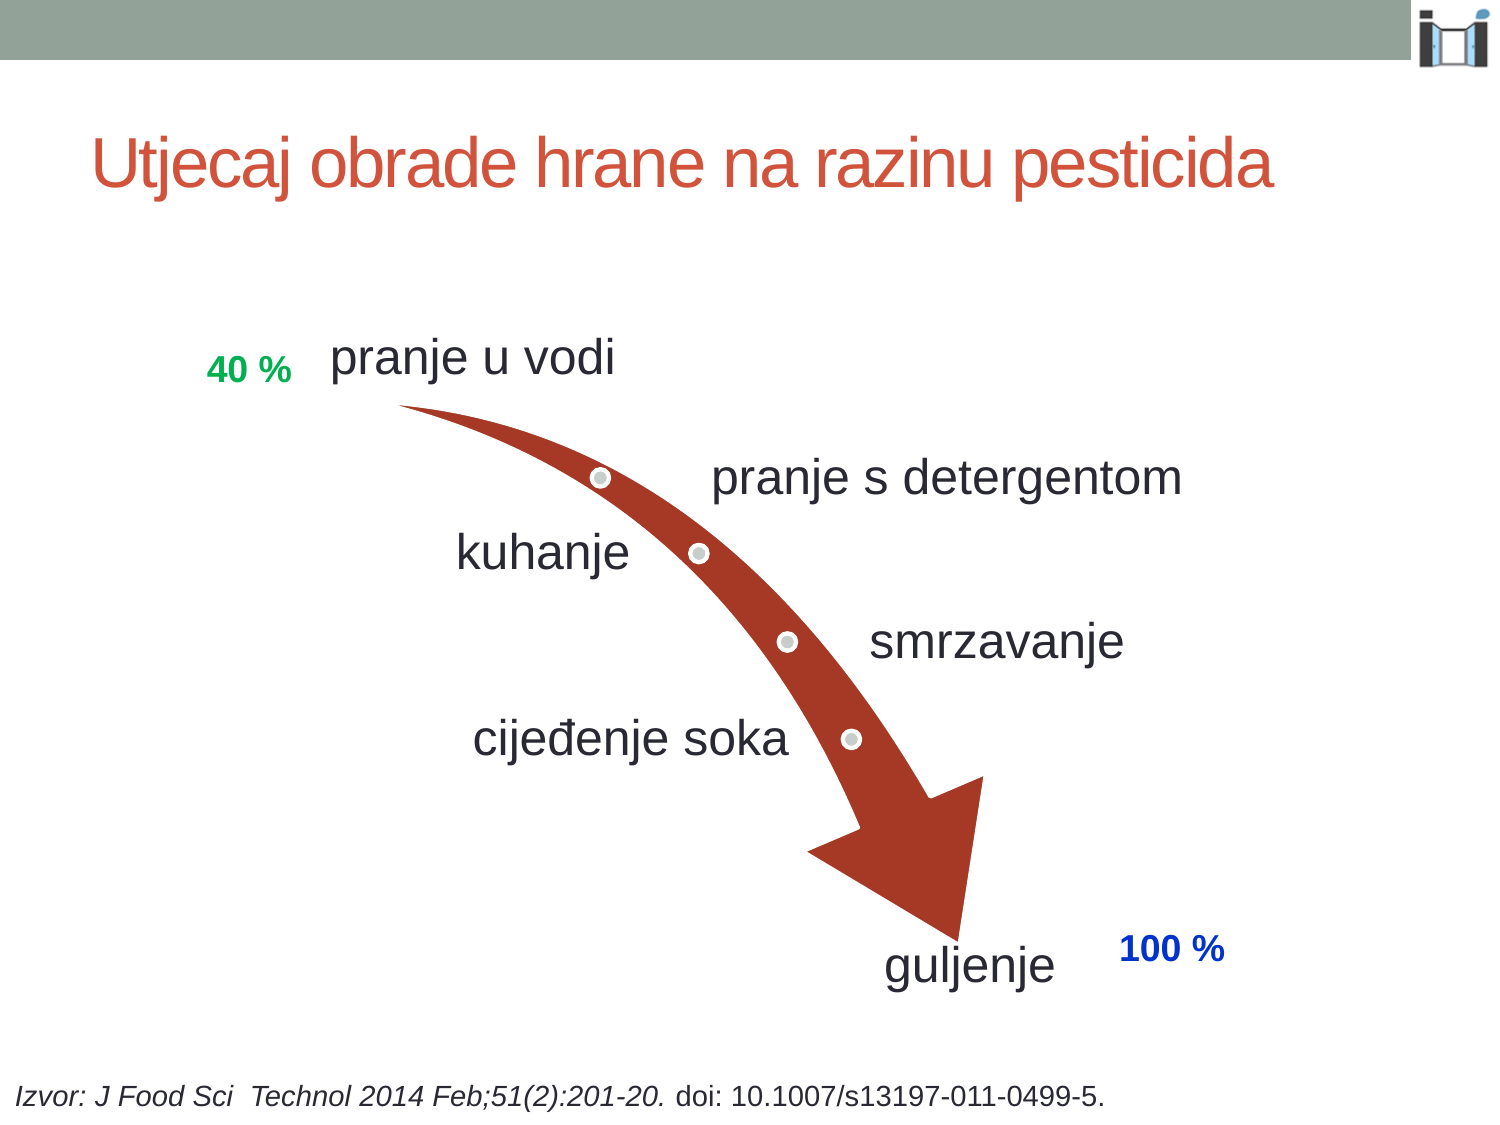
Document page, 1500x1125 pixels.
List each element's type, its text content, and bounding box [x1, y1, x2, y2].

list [74, 262, 1426, 1063]
title Utjecaj obrade hrane na razinu pesticida [75, 78, 1425, 241]
text_box Izvor: J Food Sci Technol 2014 Feb;51(2):201-20. doi: 10.1007/s13197-011-0499-5. [0, 1070, 1456, 1121]
picture [1411, 0, 1500, 74]
